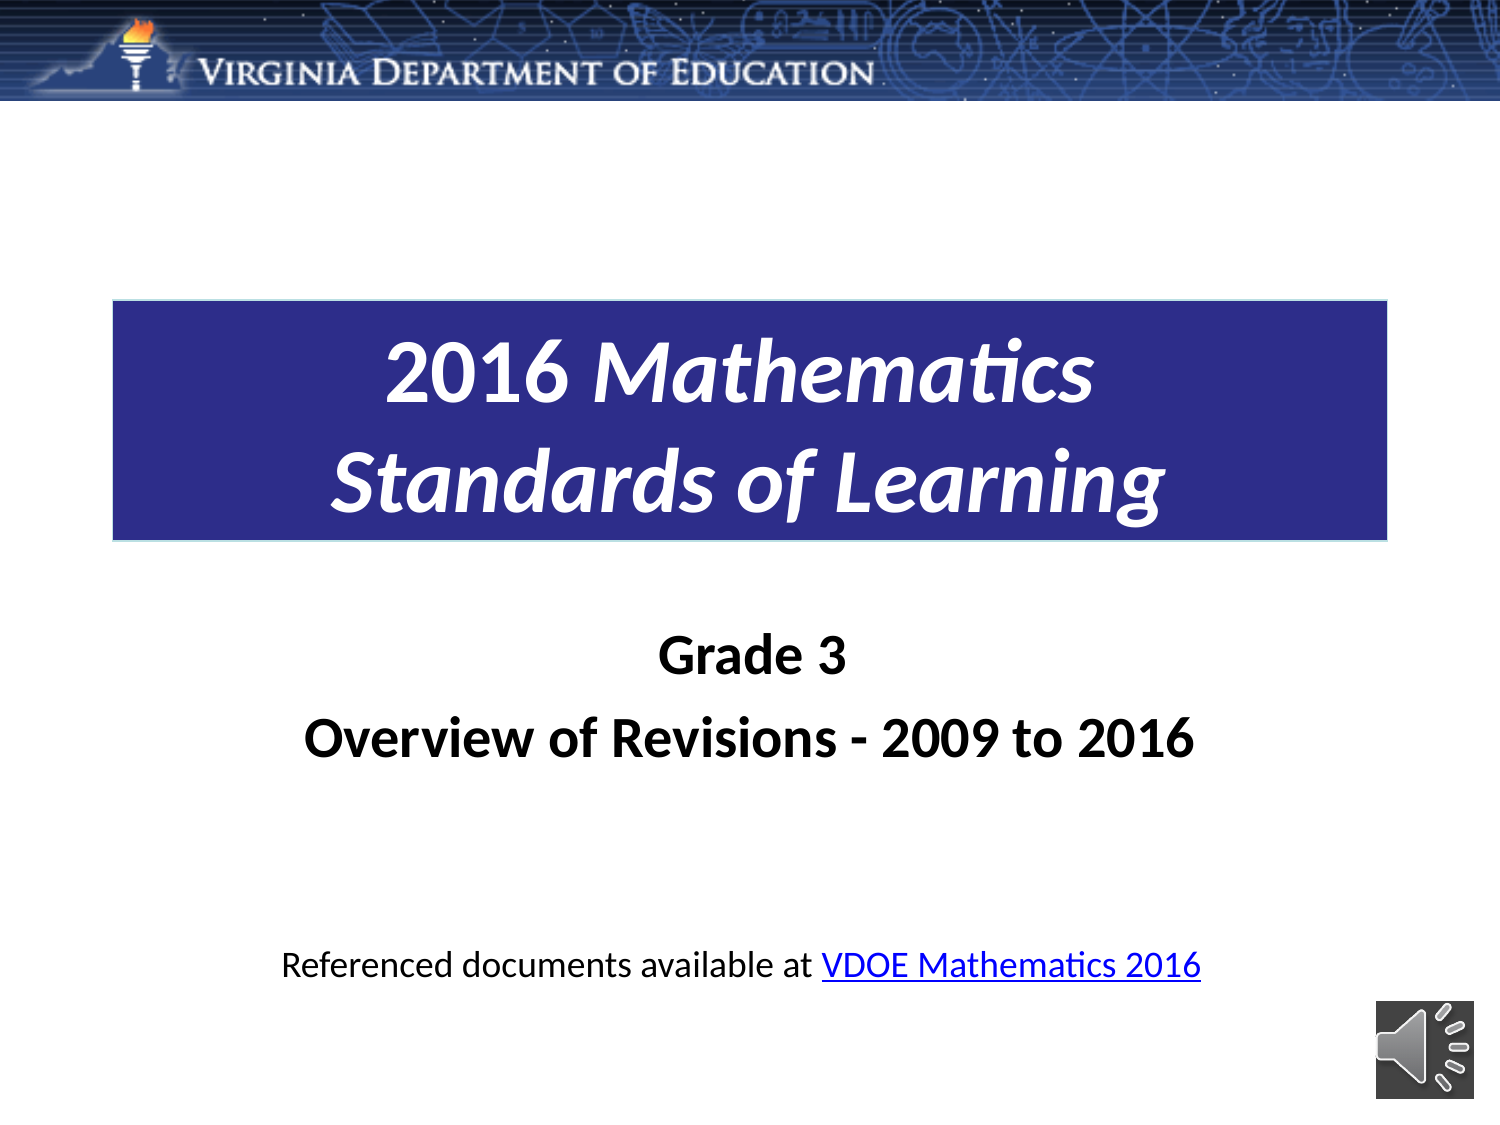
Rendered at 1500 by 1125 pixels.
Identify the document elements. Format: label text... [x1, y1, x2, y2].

text_box 2016 Mathematics Standards of Learning [112, 299, 1388, 542]
slide_number 1 [1124, 1062, 1476, 1125]
text_box Referenced documents available at VDOE Mathematics 2016 [109, 932, 1382, 993]
picture [0, 0, 1500, 101]
picture [1374, 999, 1476, 1101]
subtitle Grade 3 Overview of Revisions - 2009 to 2016 [224, 599, 1276, 801]
